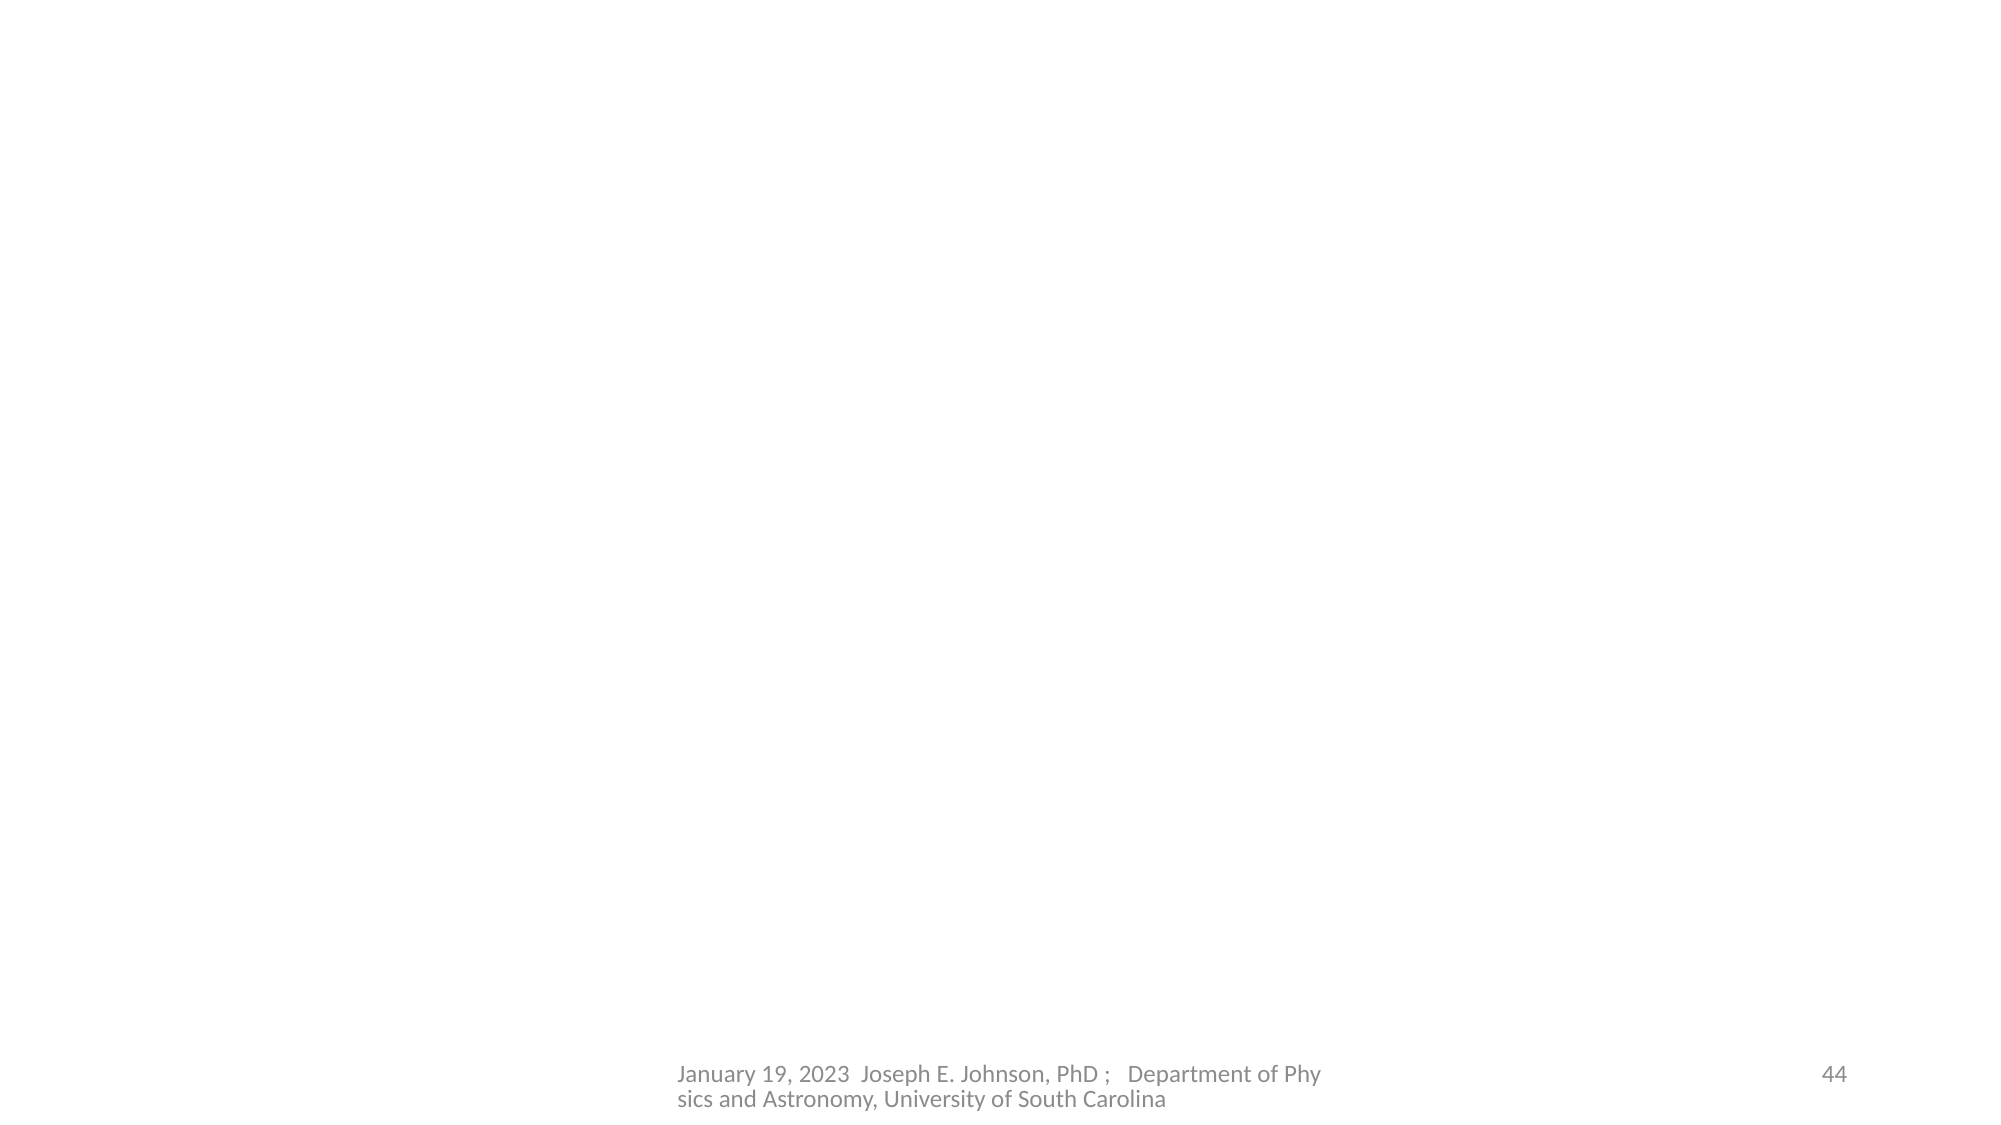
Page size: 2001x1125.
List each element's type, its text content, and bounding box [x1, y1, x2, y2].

slide_number 44 [1412, 1042, 1863, 1103]
footer January 19, 2023 Joseph E. Johnson, PhD ; Department of Physics and Astronomy, University of South Carolina [662, 1042, 1338, 1103]
